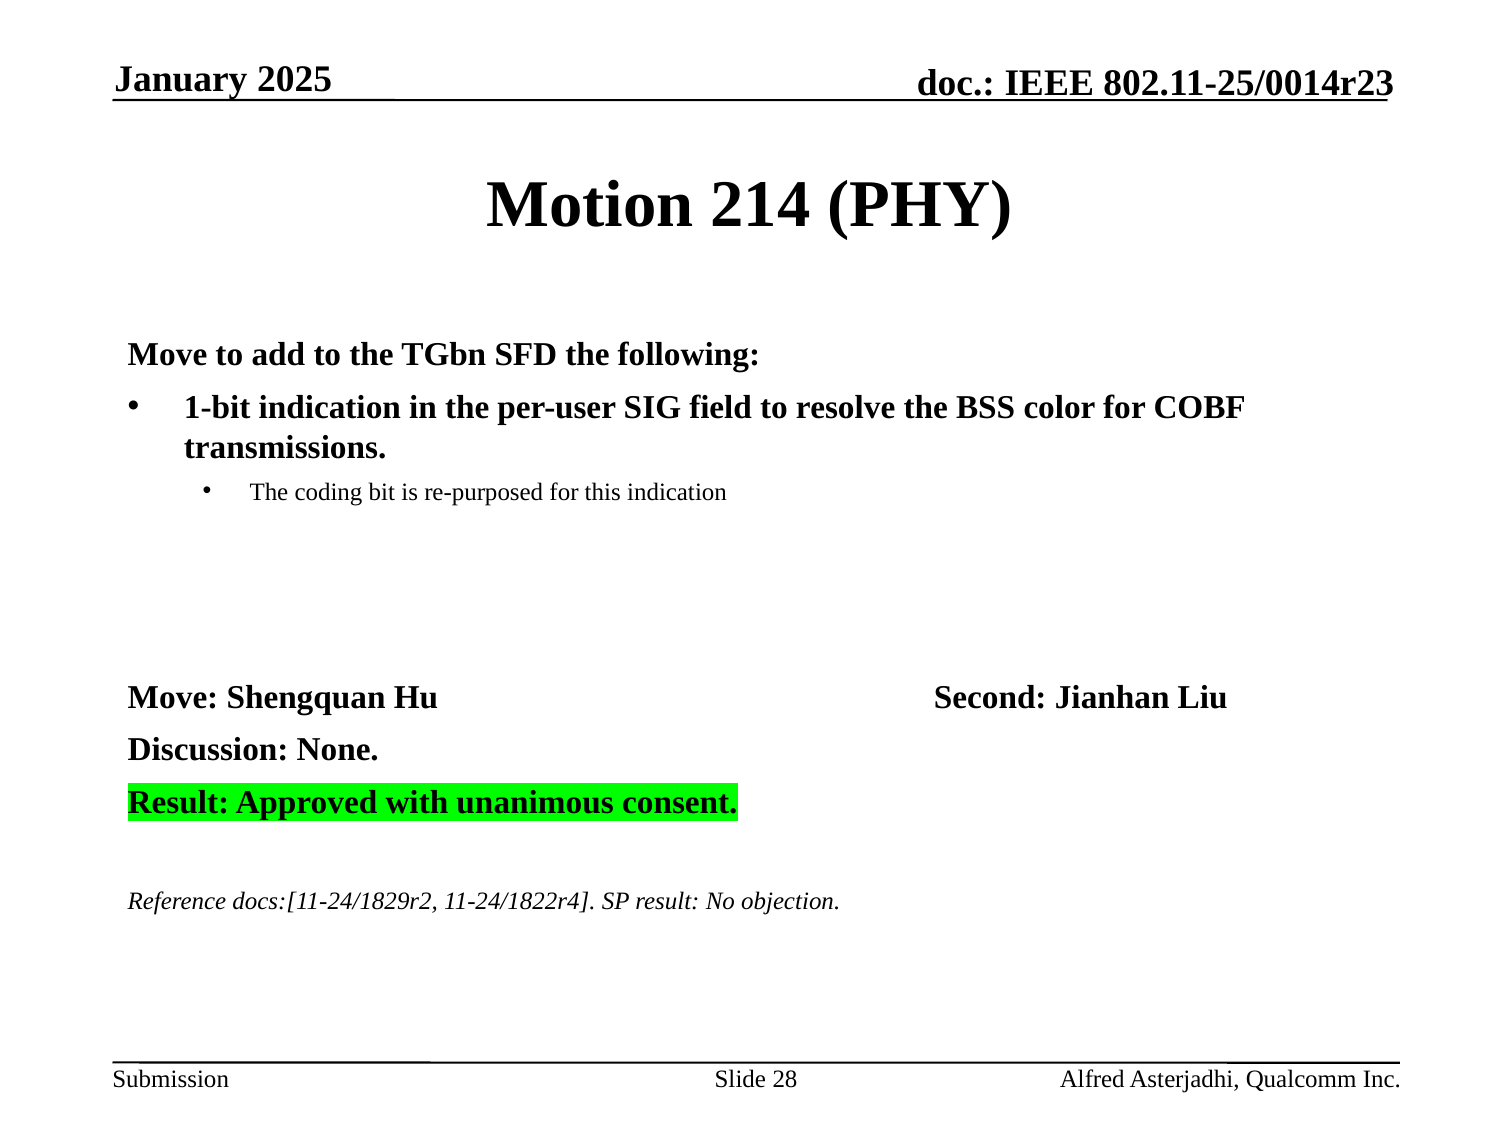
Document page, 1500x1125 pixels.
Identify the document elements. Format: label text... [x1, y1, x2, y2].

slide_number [114, 54, 423, 100]
title Motion 214 (PHY) [112, 112, 1388, 288]
footer Alfred Asterjadhi, Qualcomm Inc. [878, 1061, 1402, 1093]
list Move to add to the TGbn SFD the following: 1-bit indication in the per-user SIG field to resolve the BSS color for COBF transmissions. The coding bit is re-purposed for this indication Move: Shengquan Hu Second: Jianhan Liu Discussion: None. Result: Approved with unanimous consent. Reference docs:[11-24/1829r2, 11-24/1822r4]. SP result: No objection. [112, 324, 1388, 1000]
slide_number Slide 28 [712, 1061, 800, 1123]
